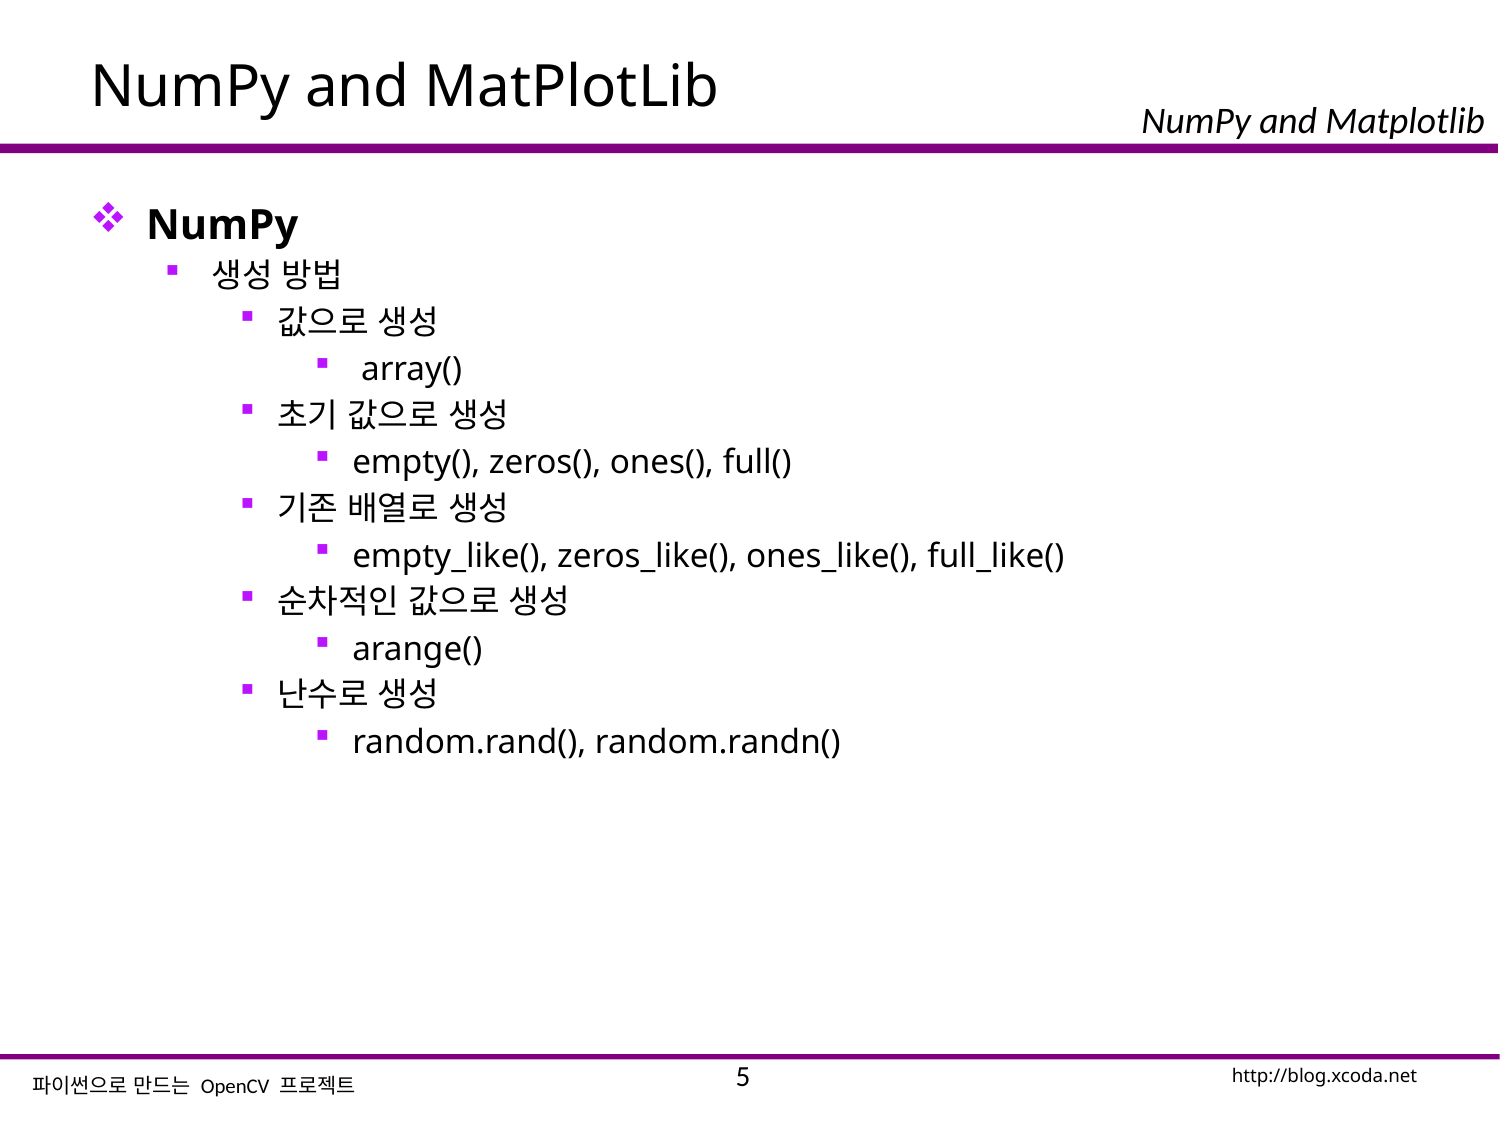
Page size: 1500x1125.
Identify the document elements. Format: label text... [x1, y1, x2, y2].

title NumPy and MatPlotLib [74, 24, 1426, 143]
list NumPy 생성 방법 값으로 생성 array() 초기 값으로 생성 empty(), zeros(), ones(), full() 기존 배열로 생성 empty_like(), zeros_like(), ones_like(), full_like() 순차적인 값으로 생성 arange() 난수로 생성 random.rand(), random.randn() [75, 190, 1425, 1050]
